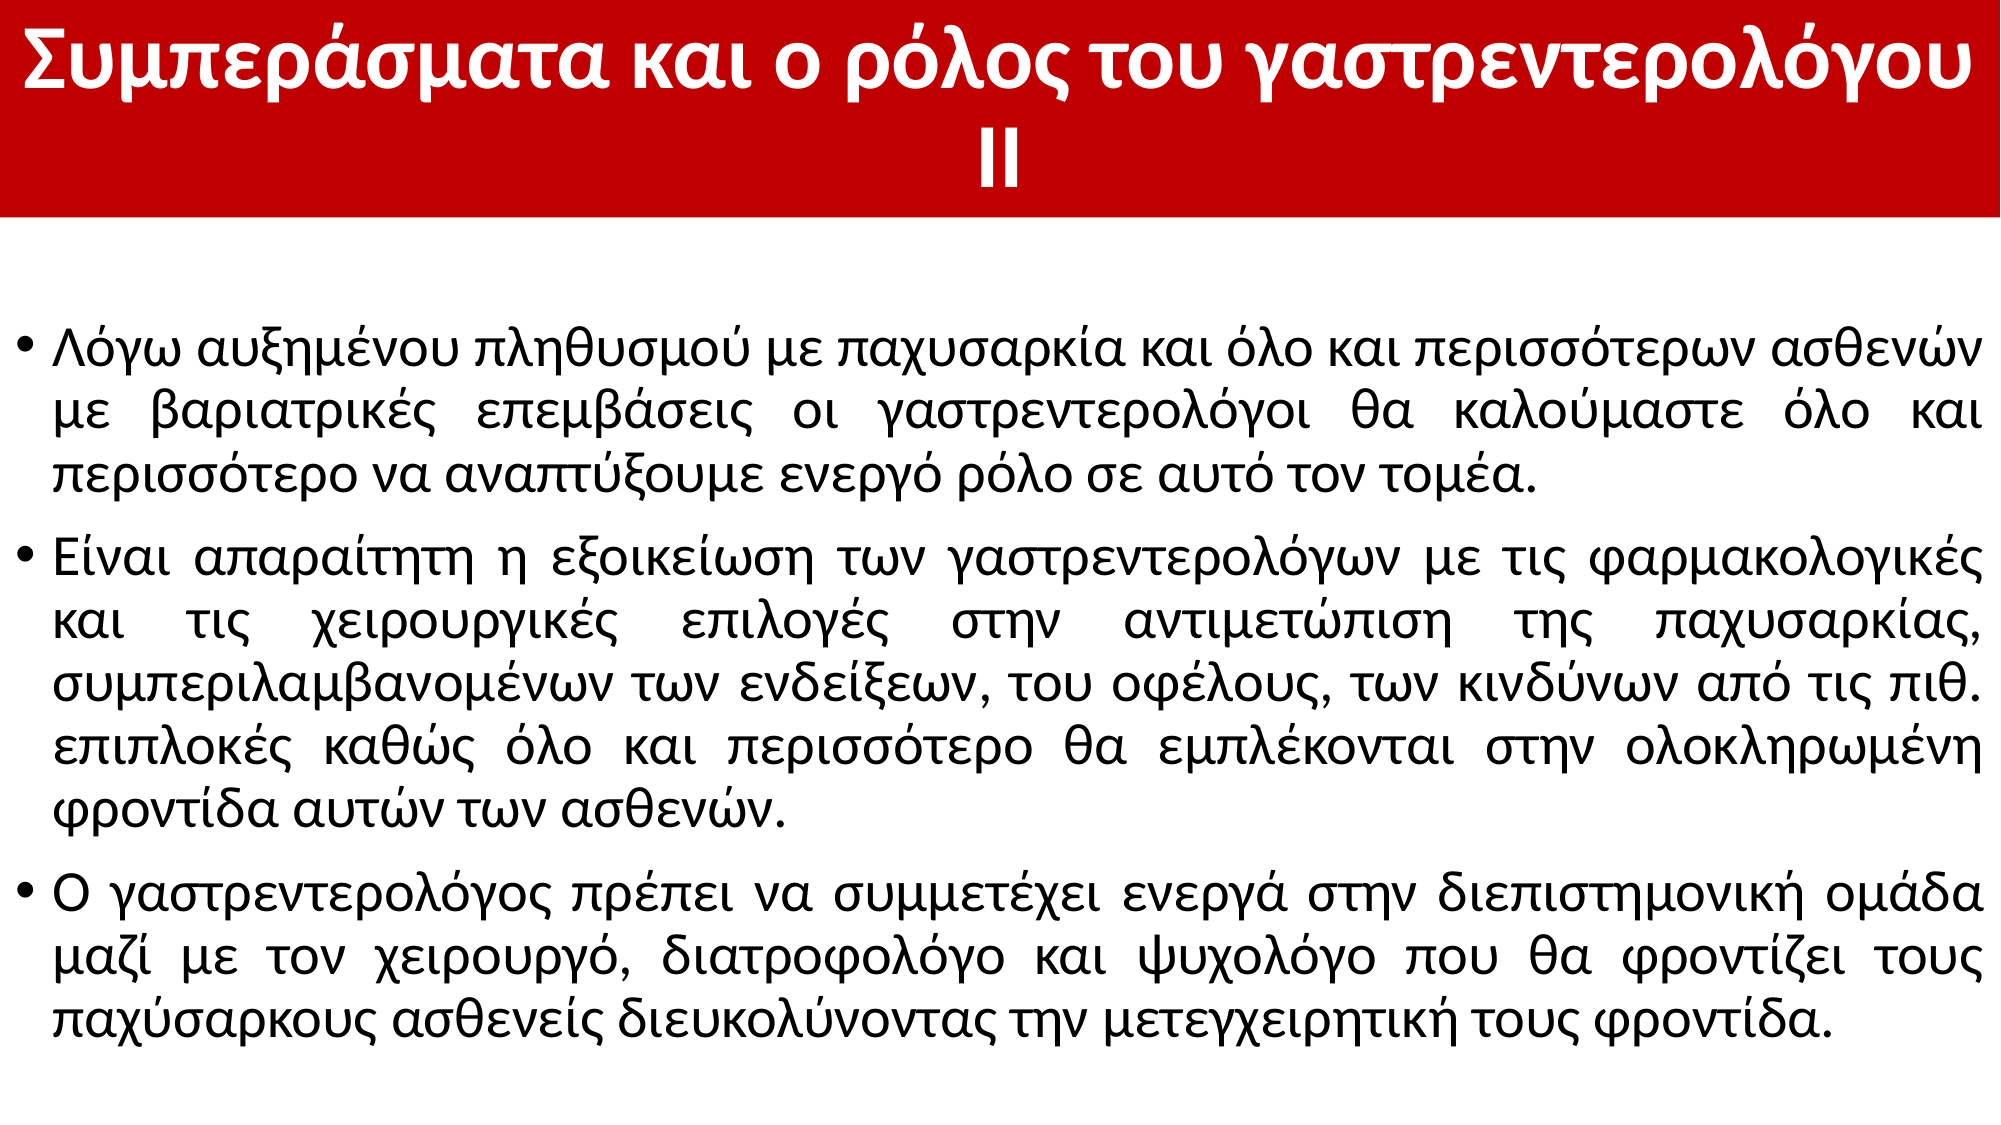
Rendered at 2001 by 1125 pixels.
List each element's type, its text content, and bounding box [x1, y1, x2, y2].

title Συμπεράσματα και ο ρόλος του γαστρεντερολόγου ΙΙ [0, 0, 2000, 217]
list Λόγω αυξημένου πληθυσμού με παχυσαρκία και όλο και περισσότερων ασθενών με βαριατρικές επεμβάσεις οι γαστρεντερολόγοι θα καλούμαστε όλο και περισσότερο να αναπτύξουμε ενεργό ρόλο σε αυτό τον τομέα. Είναι απαραίτητη η εξοικείωση των γαστρεντερολόγων με τις φαρμακολογικές και τις χειρουργικές επιλογές στην αντιμετώπιση της παχυσαρκίας, συμπεριλαμβανομένων των ενδείξεων, του οφέλους, των κινδύνων από τις πιθ. επιπλοκές καθώς όλο και περισσότερο θα εμπλέκονται στην ολοκληρωμένη φροντίδα αυτών των ασθενών. Ο γαστρεντερολόγος πρέπει να συμμετέχει ενεργά στην διεπιστημονική ομάδα μαζί με τον χειρουργό, διατροφολόγο και ψυχολόγο που θα φροντίζει τους παχύσαρκους ασθενείς διευκολύνοντας την μετεγχειρητική τους φροντίδα. [0, 217, 2000, 1125]
